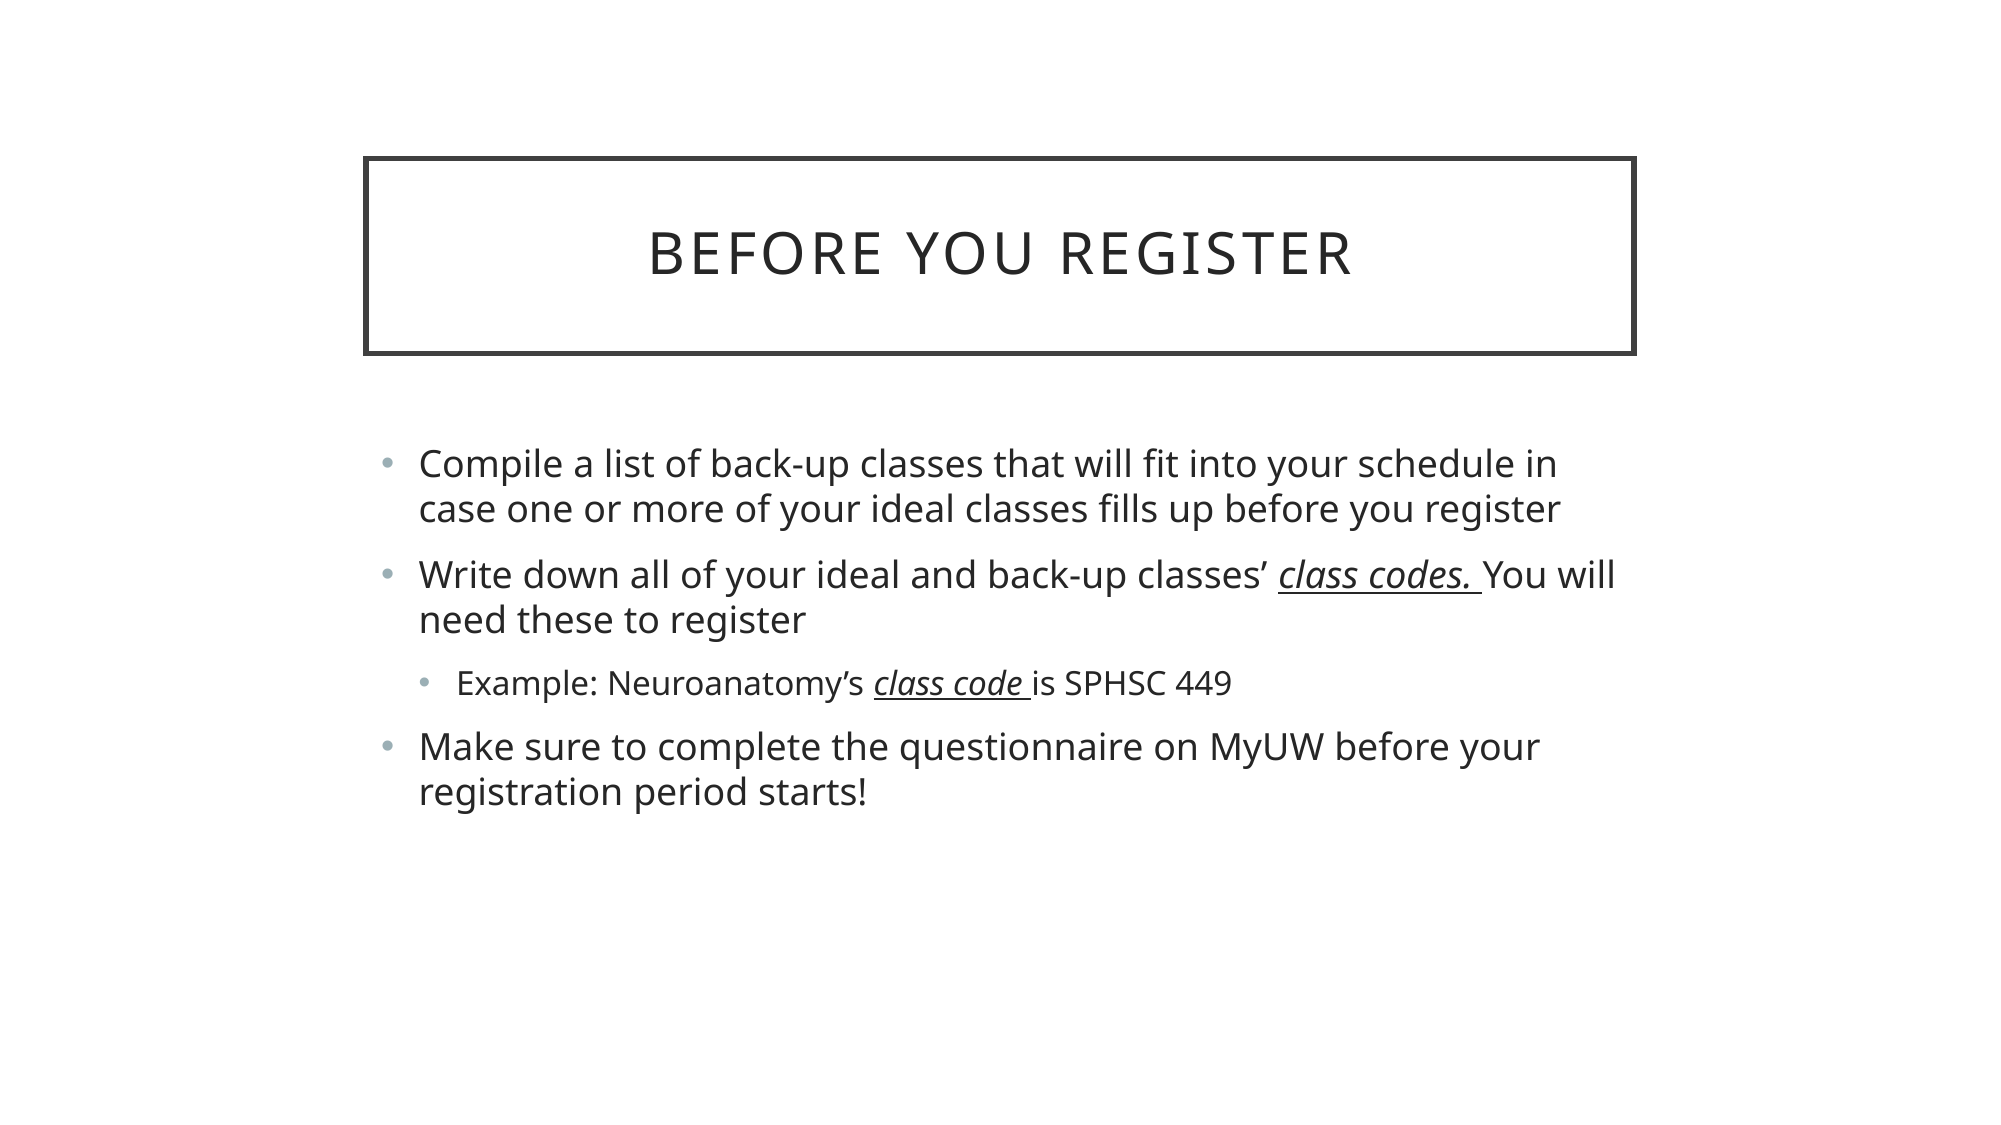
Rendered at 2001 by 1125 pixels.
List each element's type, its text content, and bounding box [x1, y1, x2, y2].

list Compile a list of back-up classes that will fit into your schedule in case one or more of your ideal classes fills up before you register Write down all of your ideal and back-up classes’ class codes. You will need these to register Example: Neuroanatomy’s class code is SPHSC 449 Make sure to complete the questionnaire on MyUW before your registration period starts! [366, 432, 1634, 942]
title Before you register [363, 156, 1637, 356]
